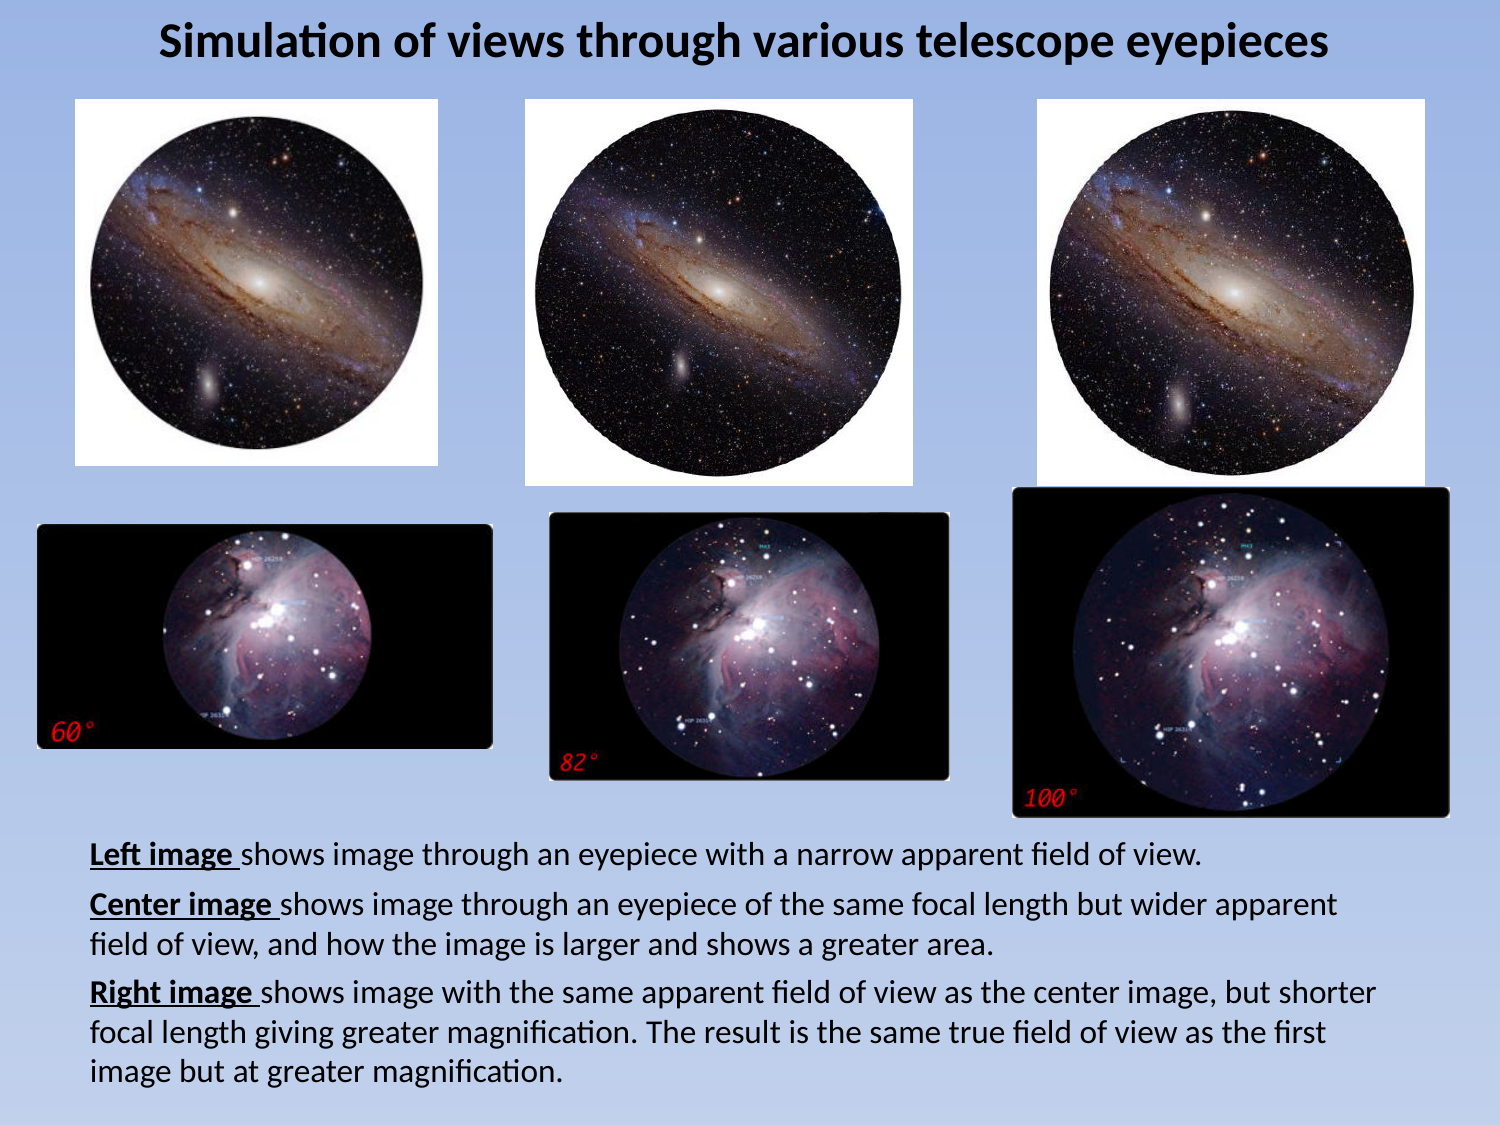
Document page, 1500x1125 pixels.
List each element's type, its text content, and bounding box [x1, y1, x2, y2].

picture [1012, 487, 1451, 818]
text_box Center image shows image through an eyepiece of the same focal length but wider apparent field of view, and how the image is larger and shows a greater area. [75, 874, 1388, 962]
text_box Left image shows image through an eyepiece with a narrow apparent field of view. [75, 824, 1375, 874]
picture [524, 99, 913, 486]
picture [549, 512, 951, 782]
text_box Simulation of views through various telescope eyepieces [0, 0, 1500, 75]
picture [37, 524, 493, 749]
picture [74, 99, 438, 467]
text_box Right image shows image with the same apparent field of view as the center image, but shorter focal length giving greater magnification. The result is the same true field of view as the first image but at greater magnification. [74, 962, 1425, 1097]
picture [1037, 99, 1426, 486]
